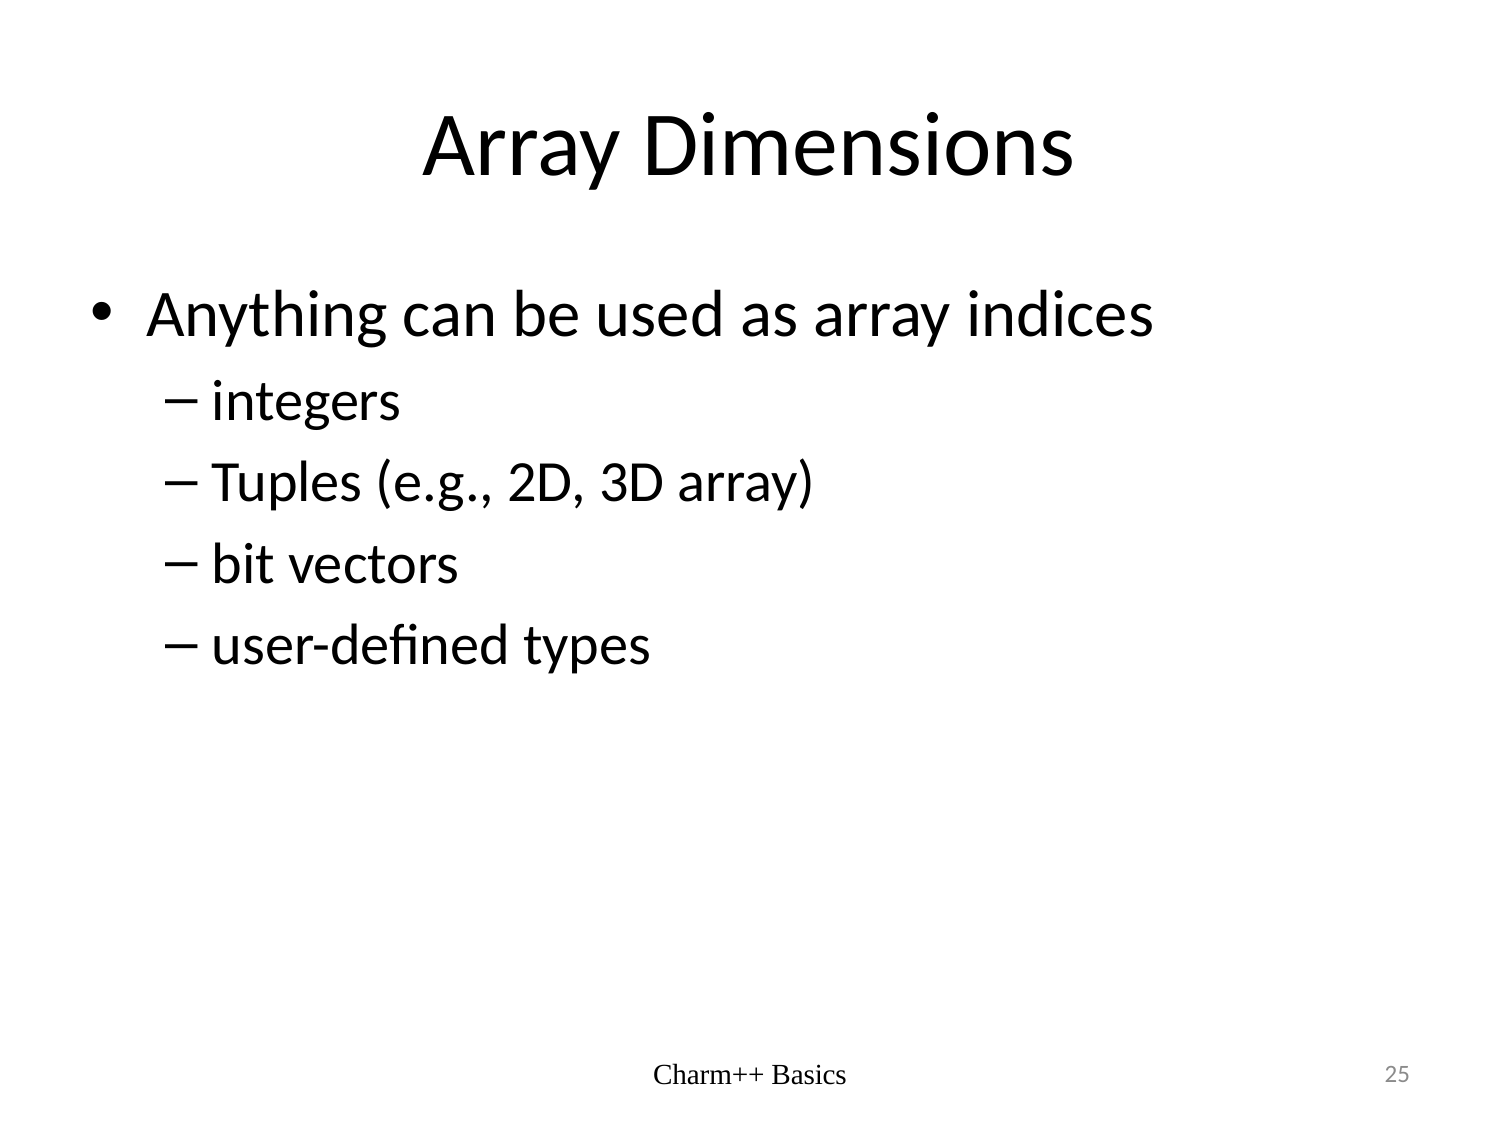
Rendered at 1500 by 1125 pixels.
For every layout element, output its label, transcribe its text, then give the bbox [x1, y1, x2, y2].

list Anything can be used as array indices integers Tuples (e.g., 2D, 3D array) bit vectors user-defined types [75, 262, 1425, 1005]
title Array Dimensions [75, 45, 1425, 233]
slide_number 25 [1074, 1042, 1425, 1103]
footer Charm++ Basics [512, 1042, 988, 1103]
